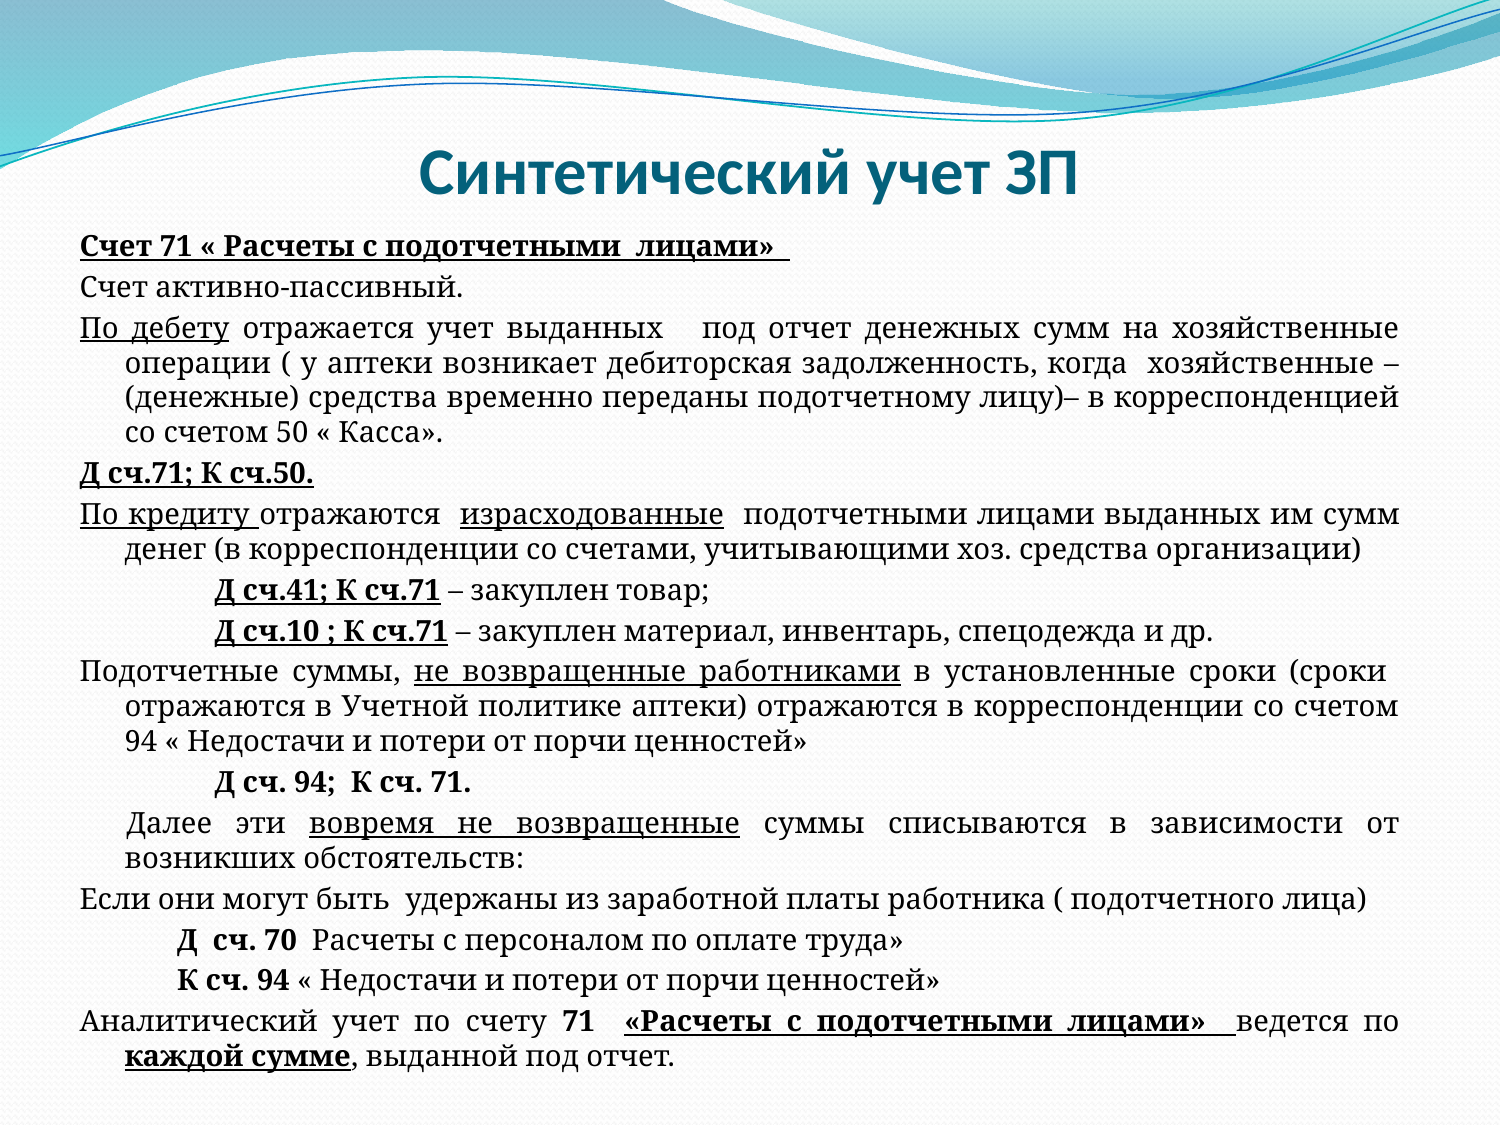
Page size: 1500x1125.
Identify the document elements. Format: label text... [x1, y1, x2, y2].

title Синтетический учет ЗП [75, 115, 1425, 209]
list Счет 71 « Расчеты с подотчетными лицами» Счет активно-пассивный. По дебету отражается учет выданных под отчет денежных сумм на хозяйственные операции ( у аптеки возникает дебиторская задолженность, когда хозяйственные – (денежные) средства временно переданы подотчетному лицу)– в корреспонденцией со счетом 50 « Касса». Д сч.71; К сч.50. По кредиту отражаются израсходованные подотчетными лицами выданных им сумм денег (в корреспонденции со счетами, учитывающими хоз. средства организации) Д сч.41; К сч.71 – закуплен товар; Д сч.10 ; К сч.71 – закуплен материал, инвентарь, спецодежда и др. Подотчетные суммы, не возвращенные работниками в установленные сроки (сроки отражаются в Учетной политике аптеки) отражаются в корреспонденции со счетом 94 « Недостачи и потери от порчи ценностей» Д сч. 94; К сч. 71. Далее эти вовремя не возвращенные суммы списываются в зависимости от возникших обстоятельств: Если они могут быть удержаны из заработной платы работника ( подотчетного лица) Д сч. 70 Расчеты с персоналом по оплате труда» К сч. 94 « Недостачи и потери от порчи ценностей» Аналитический учет по счету 71 «Расчеты с подотчетными лицами» ведется по каждой сумме, выданной под отчет. [64, 219, 1415, 1094]
